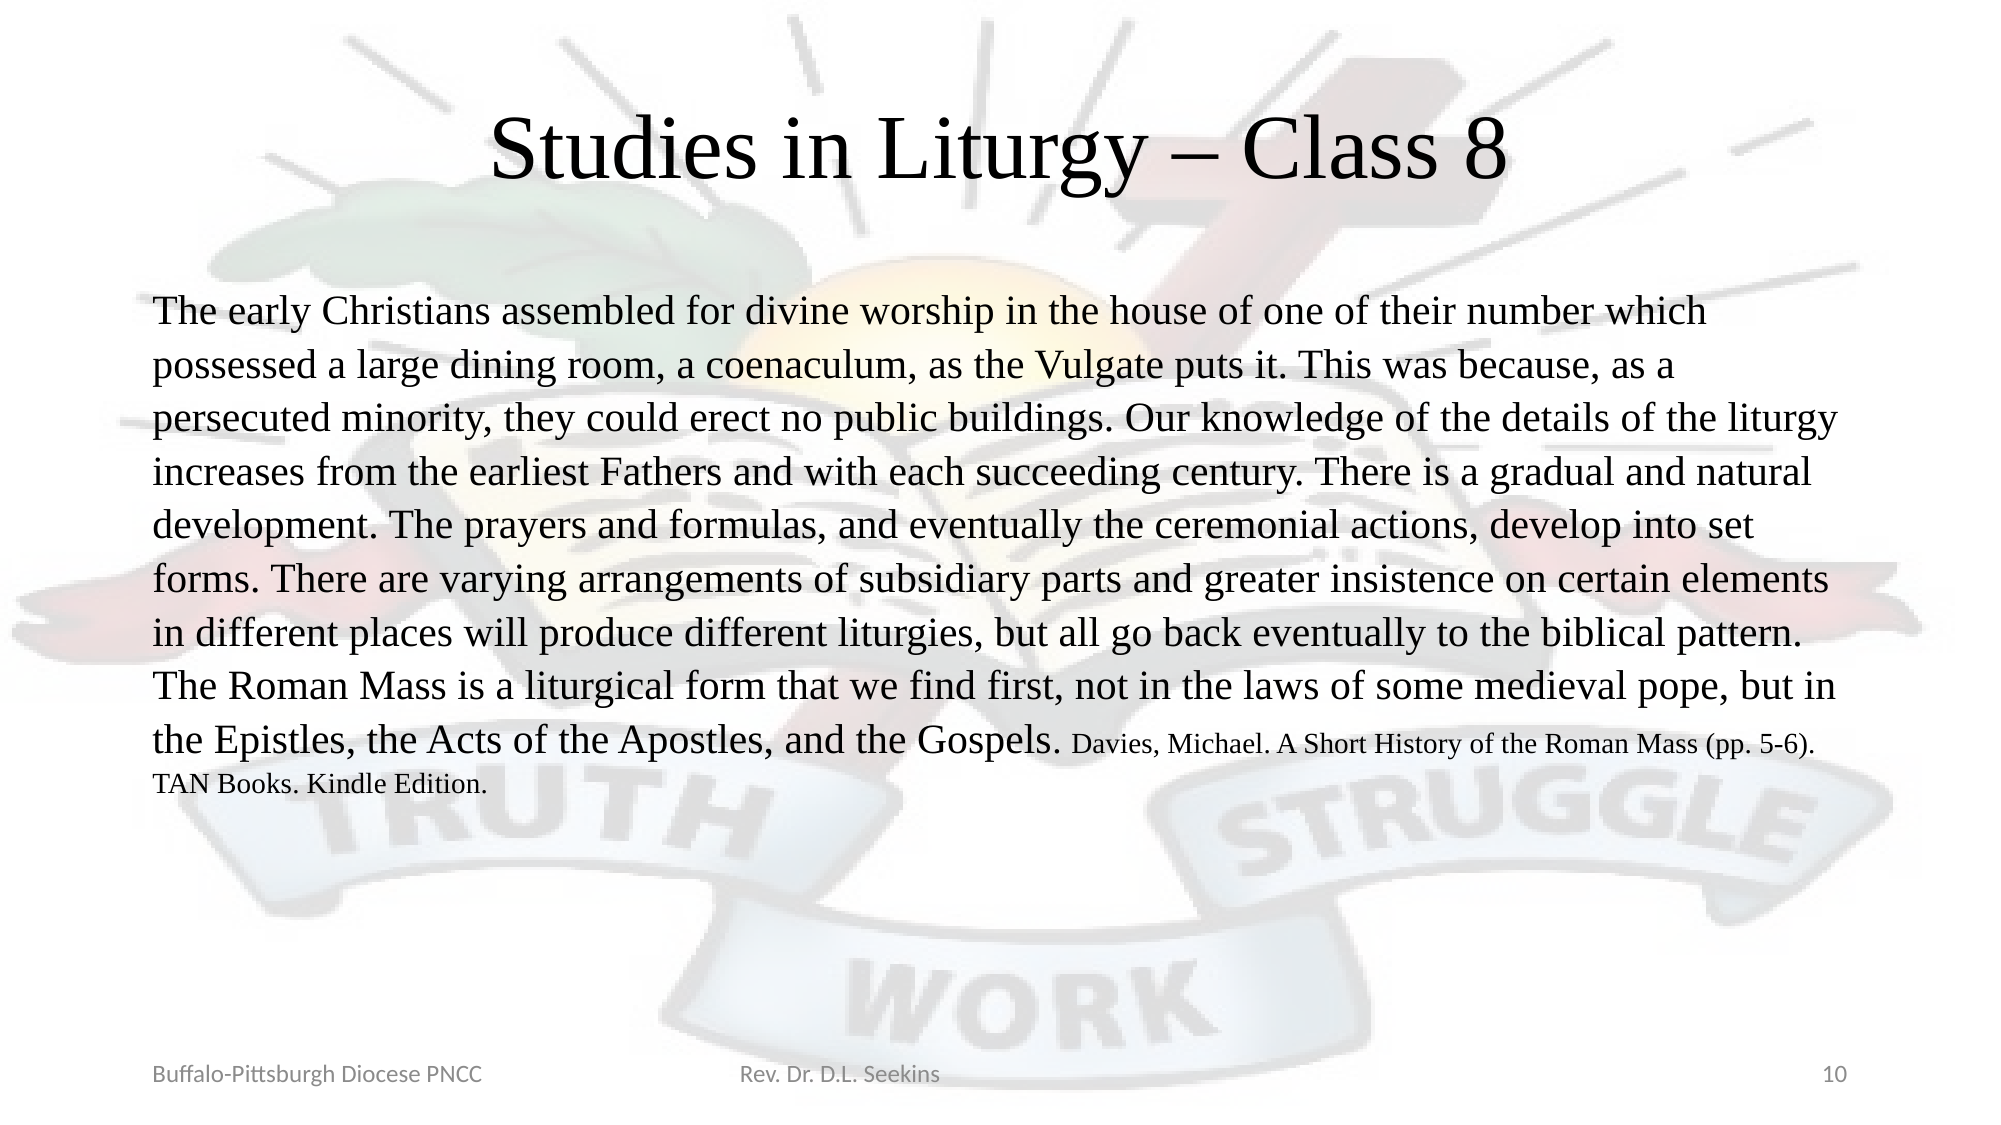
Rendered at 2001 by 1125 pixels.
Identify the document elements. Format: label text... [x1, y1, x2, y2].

list The early Christians assembled for divine worship in the house of one of their number which possessed a large dining room, a coenaculum, as the Vulgate puts it. This was because, as a persecuted minority, they could erect no public buildings. Our knowledge of the details of the liturgy increases from the earliest Fathers and with each succeeding century. There is a gradual and natural development. The prayers and formulas, and eventually the ceremonial actions, develop into set forms. There are varying arrangements of subsidiary parts and greater insistence on certain elements in different places will produce different liturgies, but all go back eventually to the biblical pattern. The Roman Mass is a liturgical form that we find first, not in the laws of some medieval pope, but in the Epistles, the Acts of the Apostles, and the Gospels. Davies, Michael. A Short History of the Roman Mass (pp. 5-6). TAN Books. Kindle Edition. [137, 271, 1863, 1014]
slide_number 10 [1412, 1042, 1863, 1103]
title Studies in Liturgy – Class 8 [137, 59, 1863, 239]
footer Buffalo-Pittsburgh Diocese PNCC Rev. Dr. D.L. Seekins [137, 1042, 1412, 1103]
